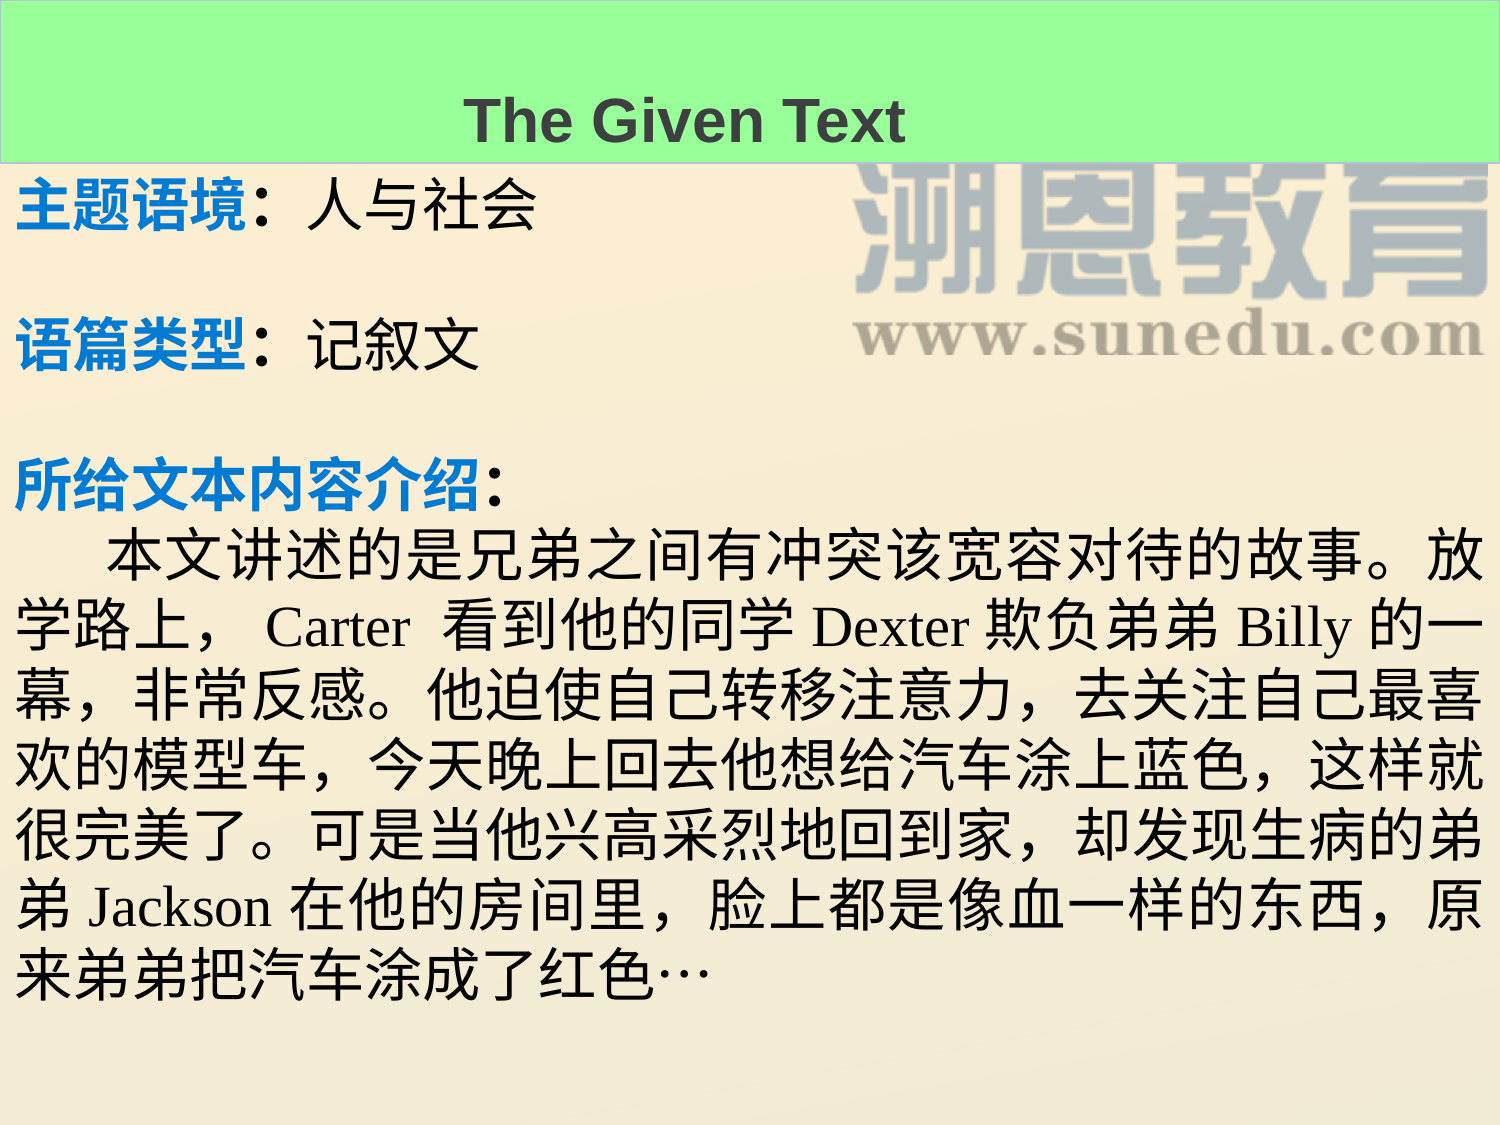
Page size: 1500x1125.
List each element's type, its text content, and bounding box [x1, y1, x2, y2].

title The Given Text [0, 0, 1500, 160]
text_box 主题语境：人与社会 语篇类型：记叙文 所给文本内容介绍： 本文讲述的是兄弟之间有冲突该宽容对待的故事。放学路上，Carter 看到他的同学Dexter欺负弟弟Billy的一幕，非常反感。他迫使自己转移注意力，去关注自己最喜欢的模型车，今天晚上回去他想给汽车涂上蓝色，这样就很完美了。可是当他兴高采烈地回到家，却发现生病的弟弟Jackson在他的房间里，脸上都是像血一样的东西，原来弟弟把汽车涂成了红色… [0, 160, 1500, 1016]
